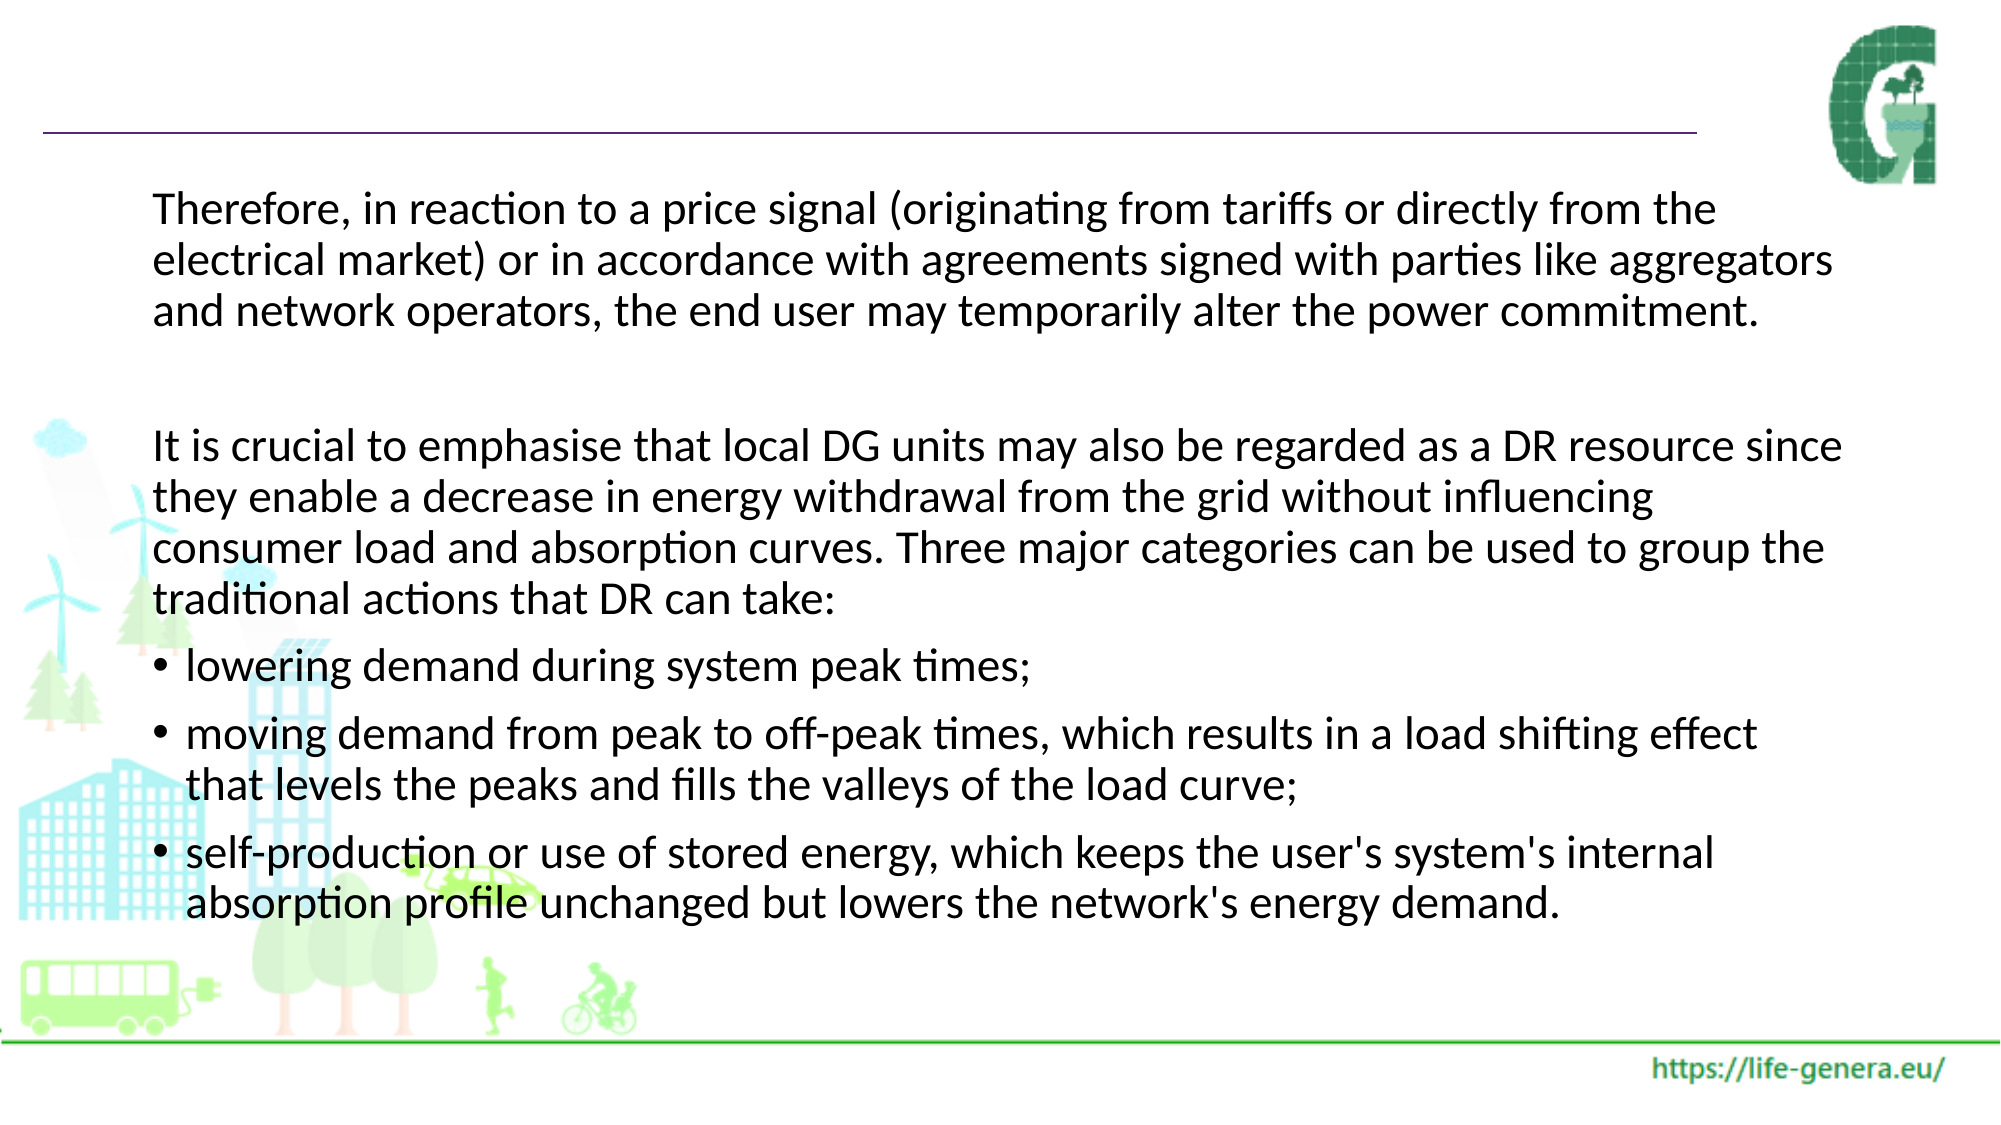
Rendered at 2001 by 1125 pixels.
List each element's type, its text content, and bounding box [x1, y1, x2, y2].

list Therefore, in reaction to a price signal (originating from tariffs or directly from the electrical market) or in accordance with agreements signed with parties like aggregators and network operators, the end user may temporarily alter the power commitment. It is crucial to emphasise that local DG units may also be regarded as a DR resource since they enable a decrease in energy withdrawal from the grid without influencing consumer load and absorption curves. Three major categories can be used to group the traditional actions that DR can take: lowering demand during system peak times; moving demand from peak to off-peak times, which results in a load shifting effect that levels the peaks and fills the valleys of the load curve; self-production or use of stored energy, which keeps the user's system's internal absorption profile unchanged but lowers the network's energy demand. [137, 176, 1863, 990]
picture [0, 0, 2001, 1125]
